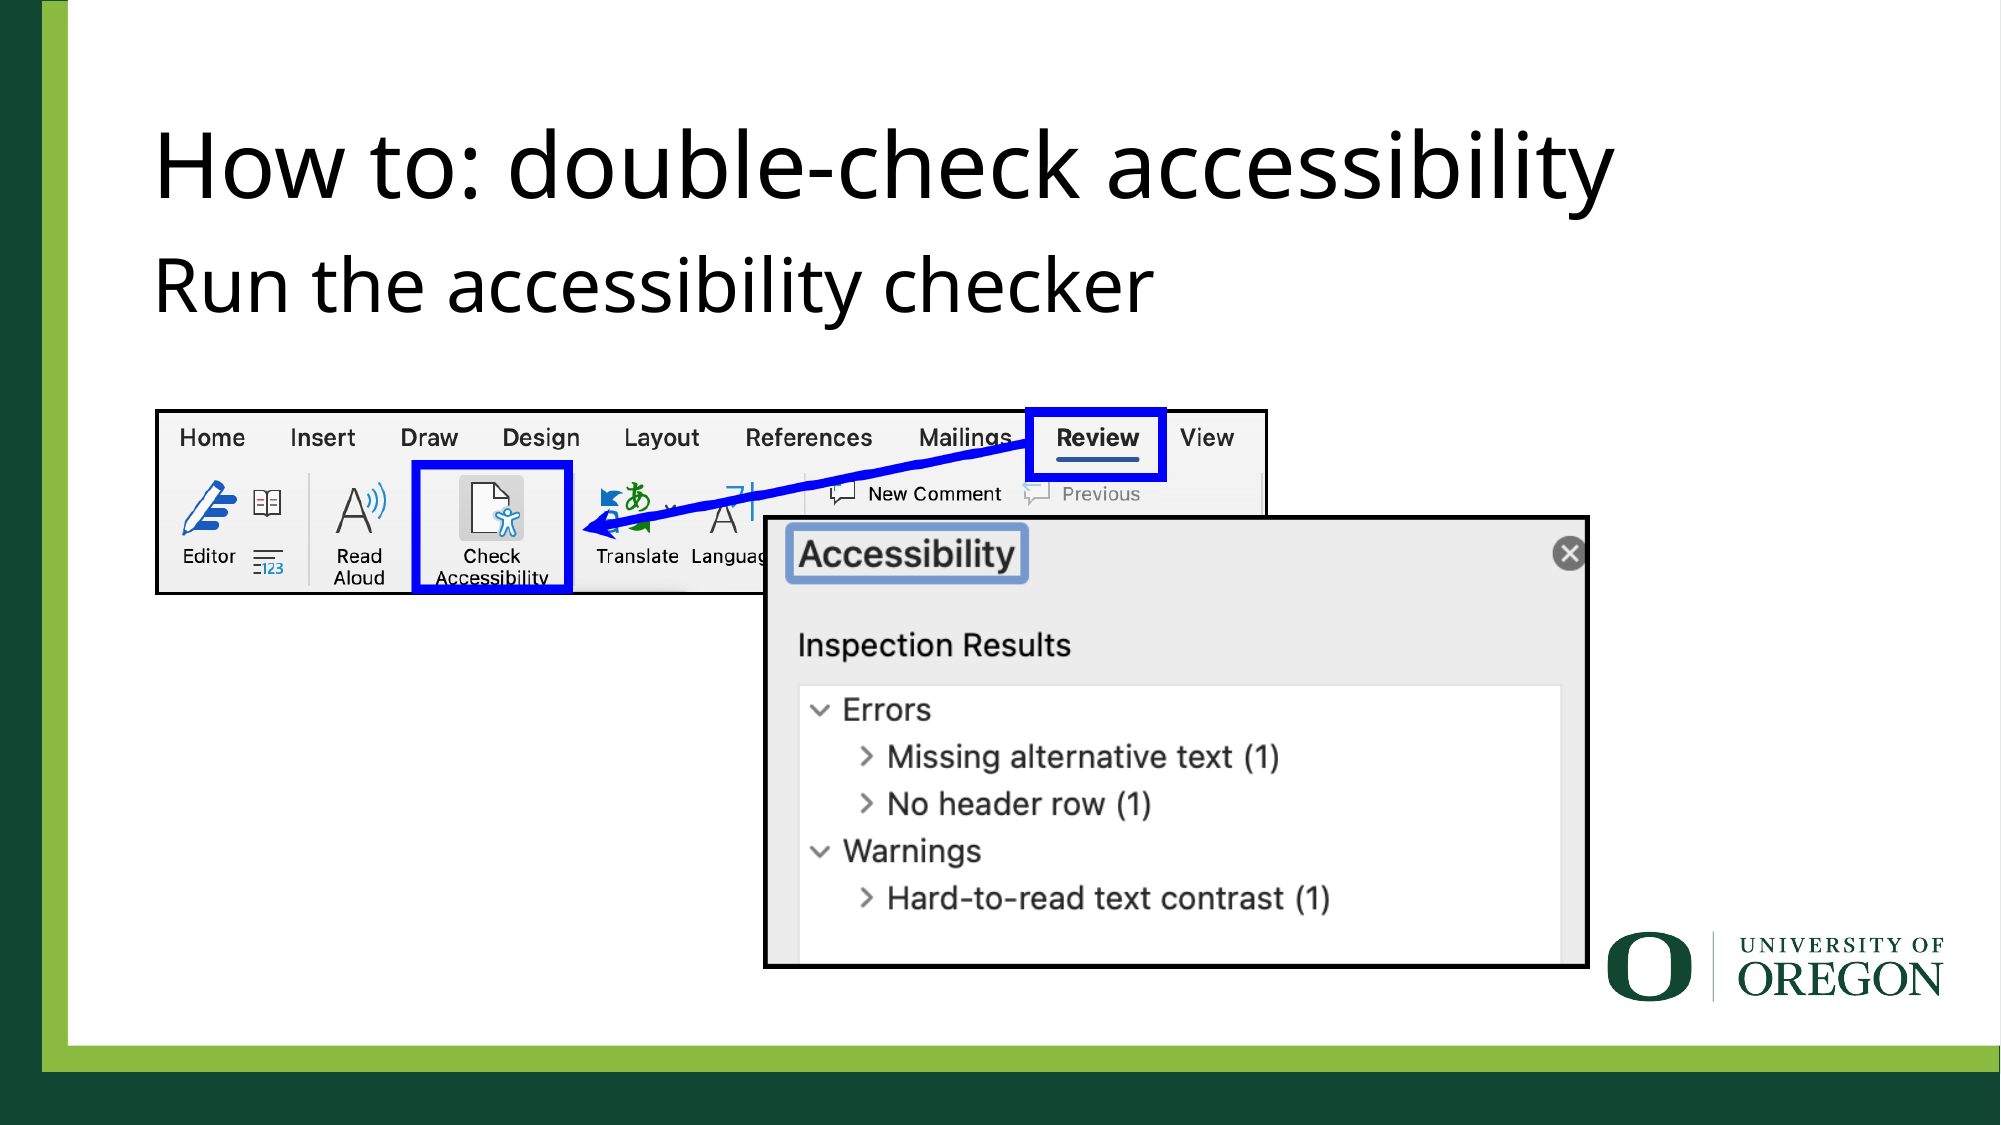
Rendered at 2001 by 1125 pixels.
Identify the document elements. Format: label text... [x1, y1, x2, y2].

picture [155, 407, 1590, 969]
list Run the accessibility checker [137, 239, 1863, 980]
title How to: double-check accessibility [137, 59, 1863, 239]
picture [1607, 931, 1959, 1002]
